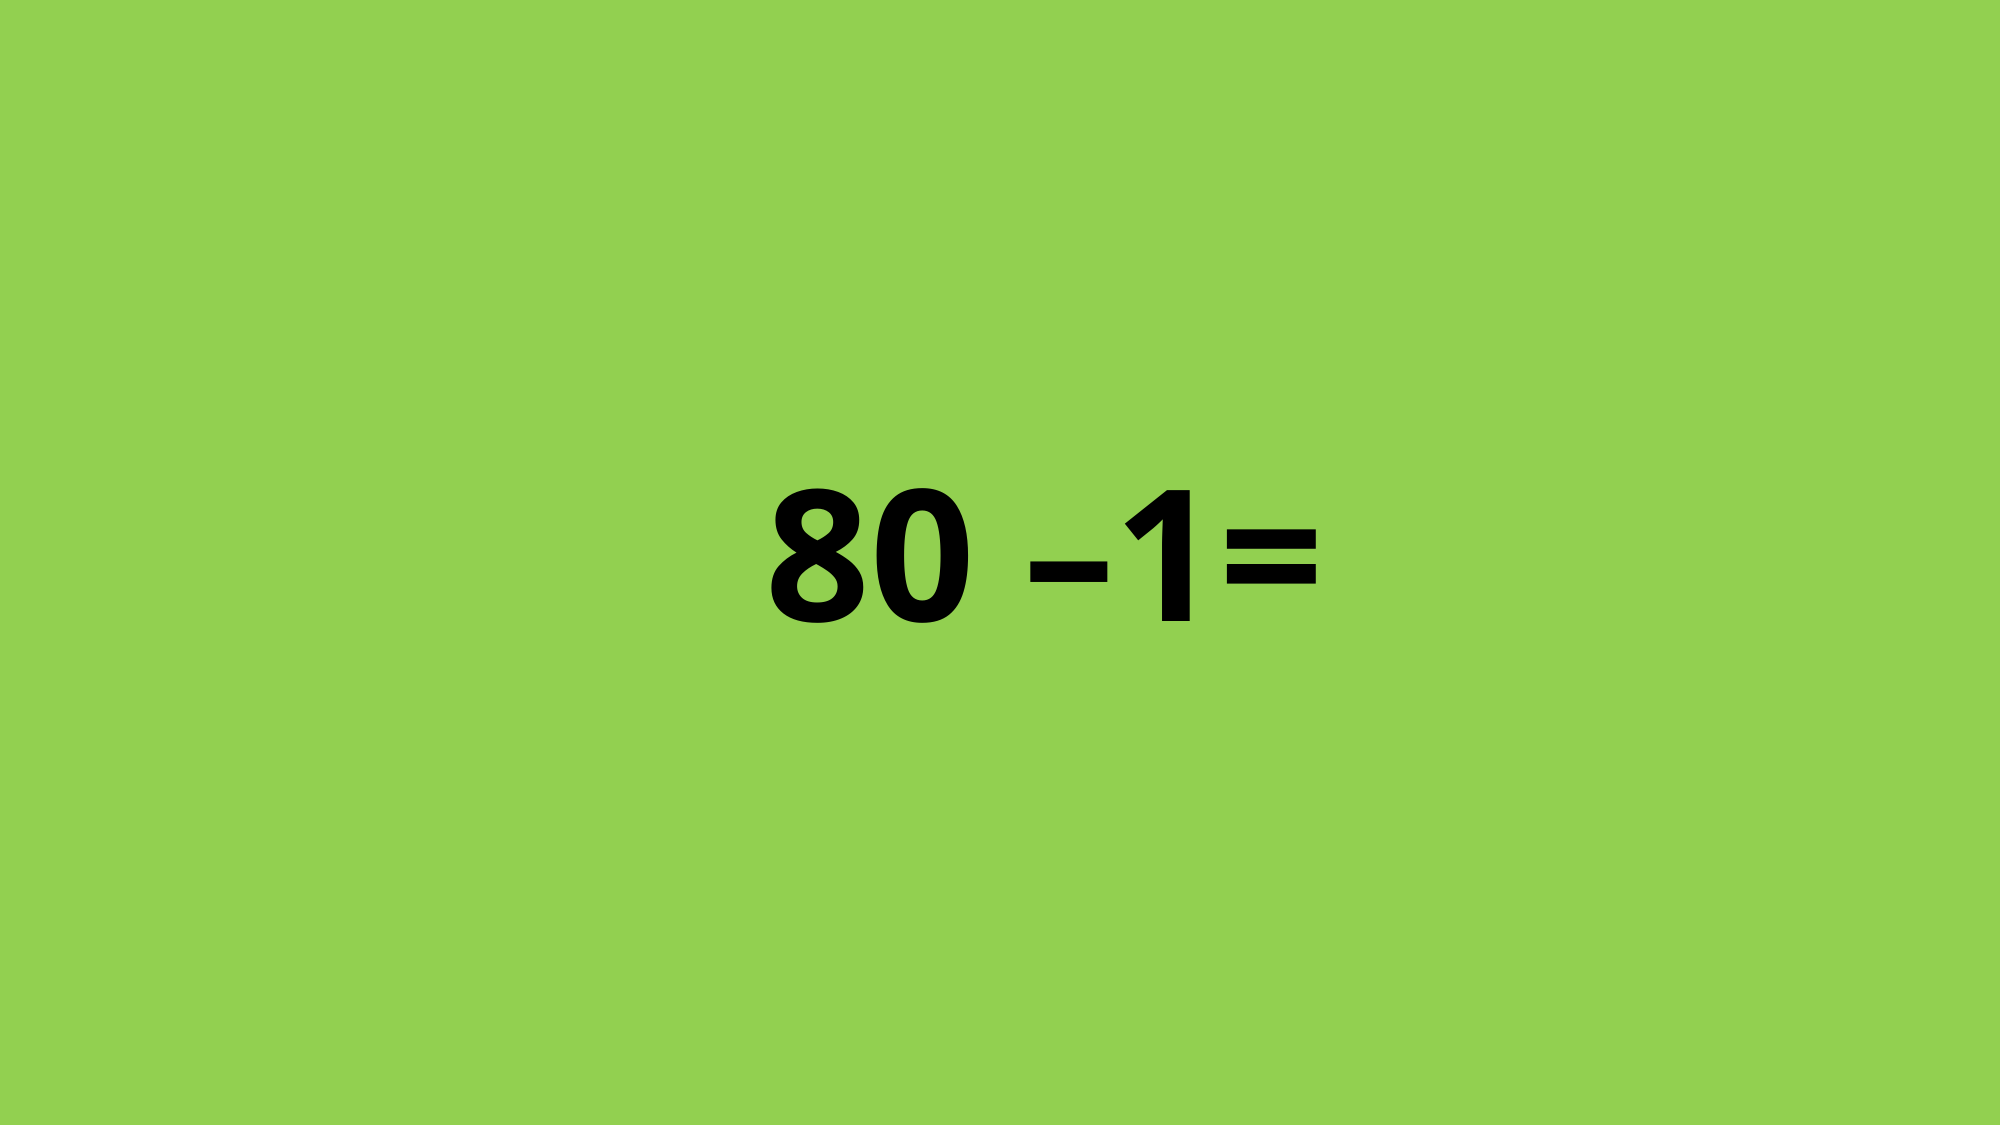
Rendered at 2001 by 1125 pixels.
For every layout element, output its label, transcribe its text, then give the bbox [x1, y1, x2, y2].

title 80 –1= [182, 453, 1908, 672]
